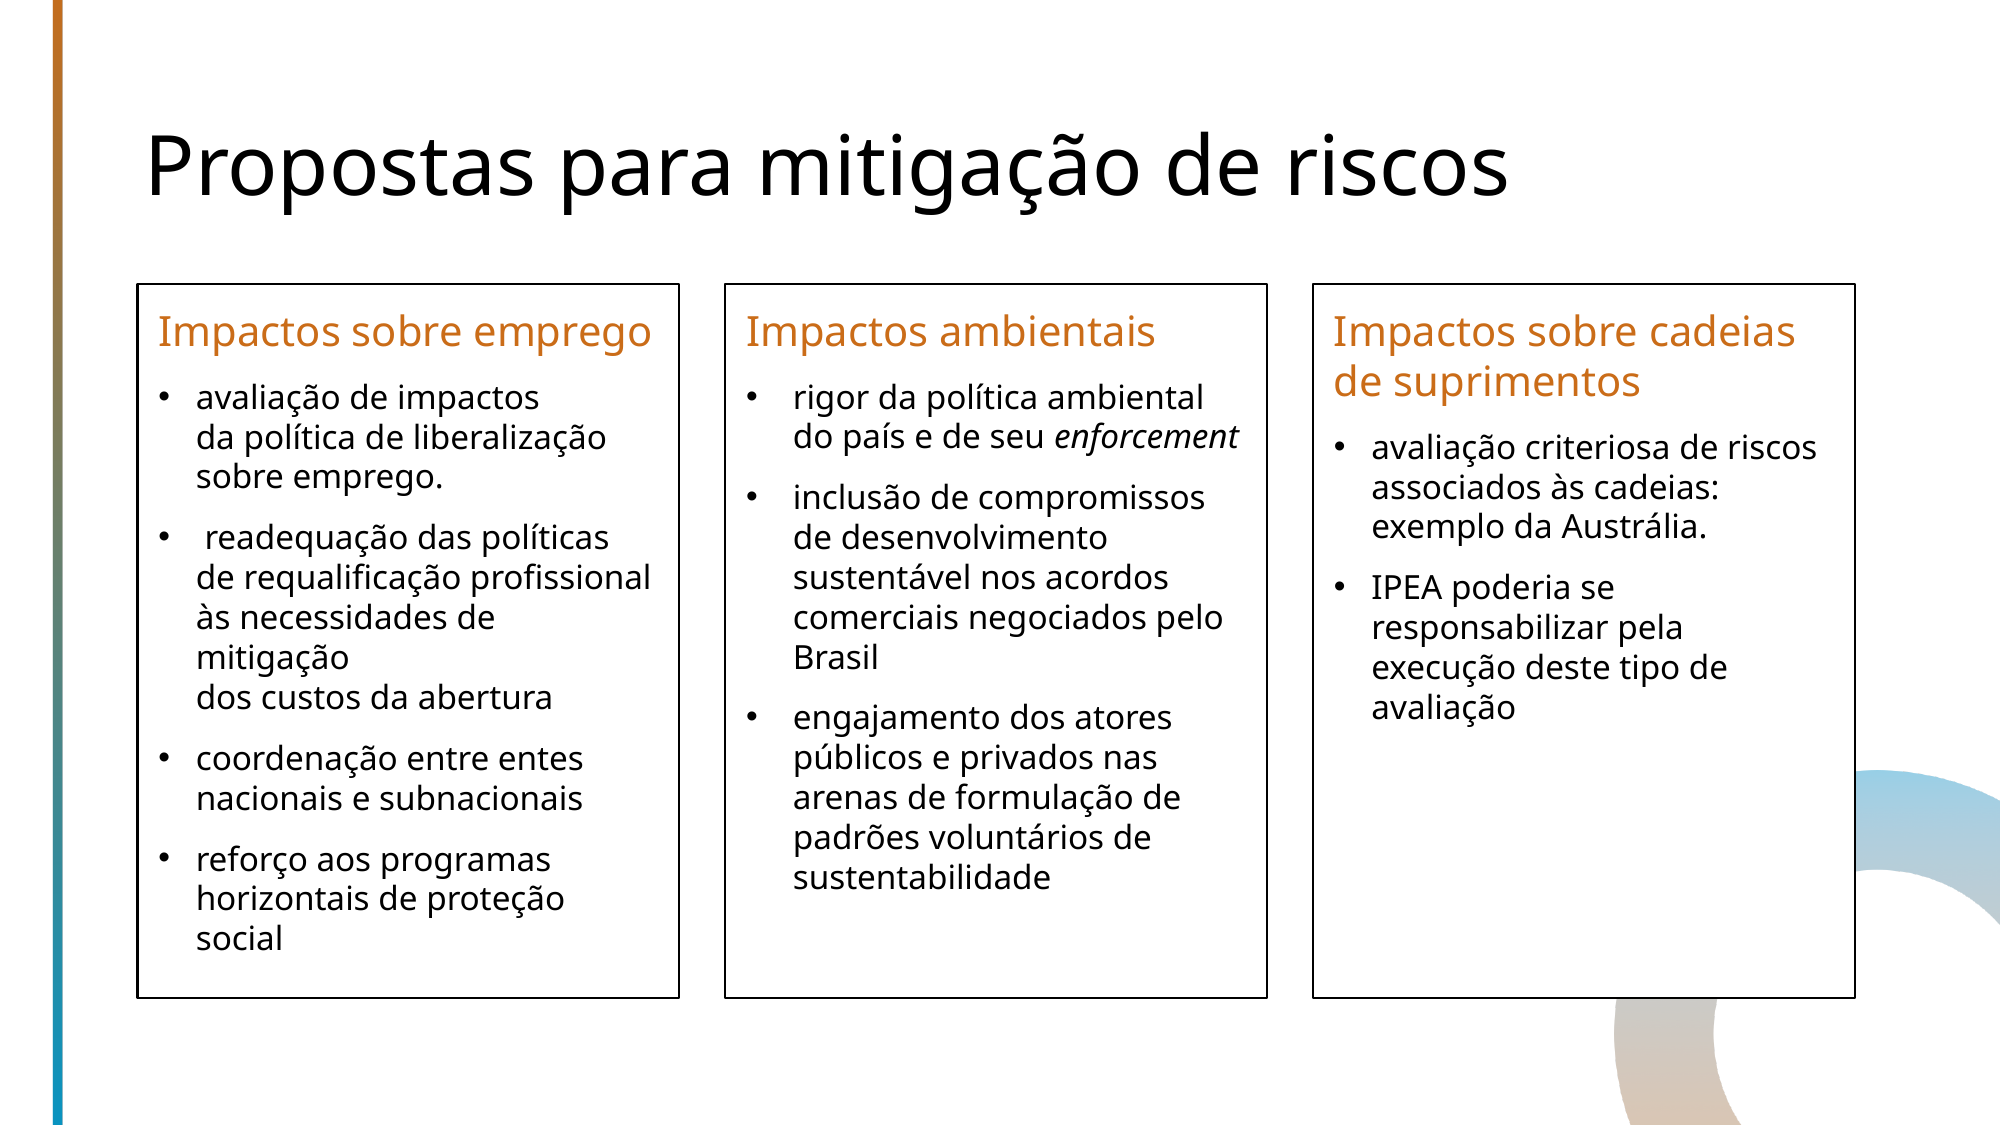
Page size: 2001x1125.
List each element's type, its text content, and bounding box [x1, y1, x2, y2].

picture [1613, 770, 2000, 1125]
list Impactos sobre emprego avaliação de impactos da política de liberalização sobre emprego. readequação das políticas de requalificação profissional às necessidades de mitigação dos custos da abertura coordenação entre entes nacionais e subnacionais reforço aos programas horizontais de proteção social [136, 283, 680, 999]
title Propostas para mitigação de riscos [136, 59, 1939, 278]
text_box Impactos ambientais rigor da política ambiental do país e de seu enforcement inclusão de compromissos de desenvolvimento sustentável nos acordos comerciais negociados pelo Brasil engajamento dos atores públicos e privados nas arenas de formulação de padrões voluntários de sustentabilidade [725, 284, 1267, 998]
text_box Impactos sobre cadeias de suprimentos avaliação criteriosa de riscos associados às cadeias: exemplo da Austrália. IPEA poderia se responsabilizar pela execução deste tipo de avaliação [1313, 284, 1855, 998]
picture [53, 0, 63, 1085]
